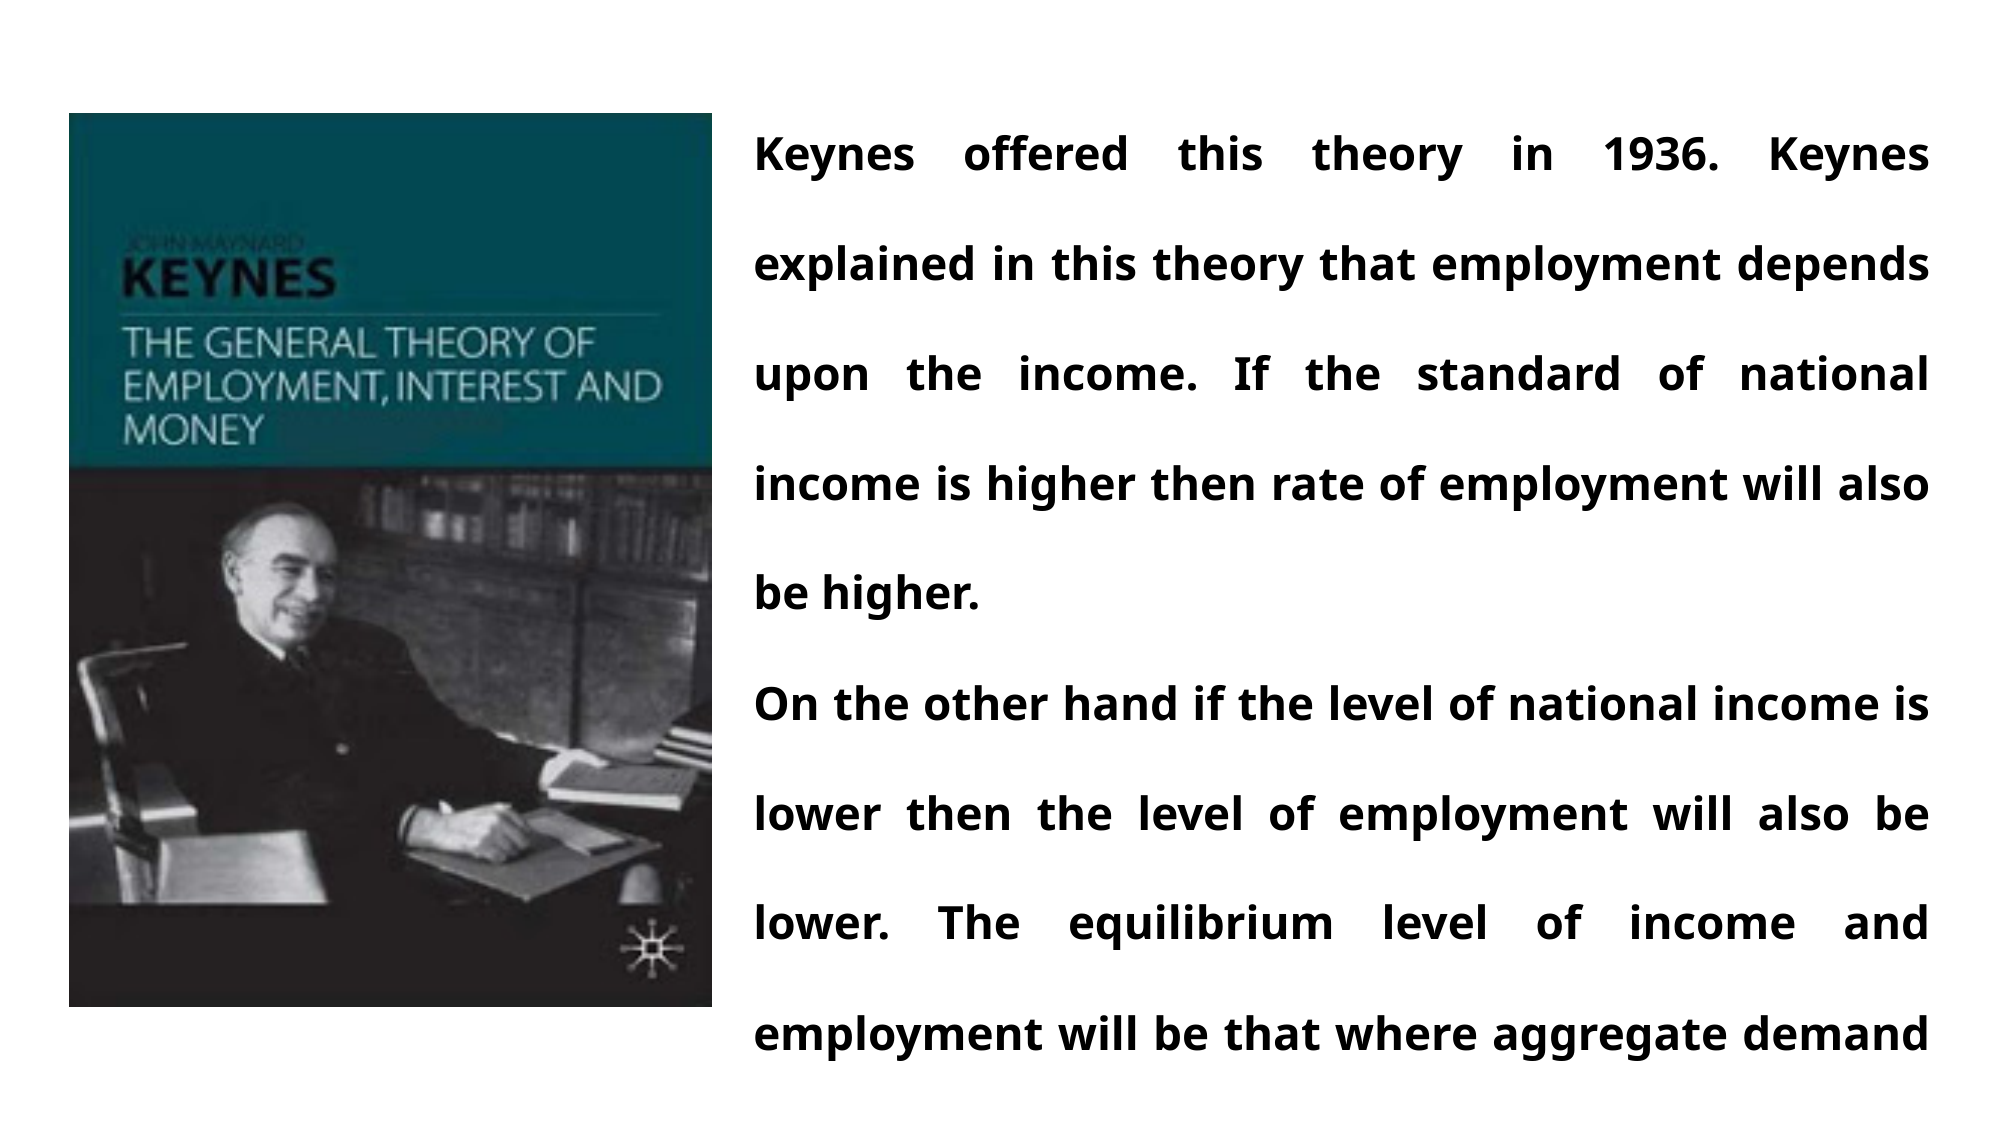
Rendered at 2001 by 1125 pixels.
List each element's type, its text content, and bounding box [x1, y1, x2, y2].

picture [69, 113, 712, 1007]
text_box Keynes offered this theory in 1936. Keynes explained in this theory that employment depends upon the income. If the standard of national income is higher then rate of employment will also be higher. On the other hand if the level of national income is lower then the level of employment will also be lower. The equilibrium level of income and employment will be that where aggregate demand is equal to the aggregate supply. [738, 62, 1946, 1125]
